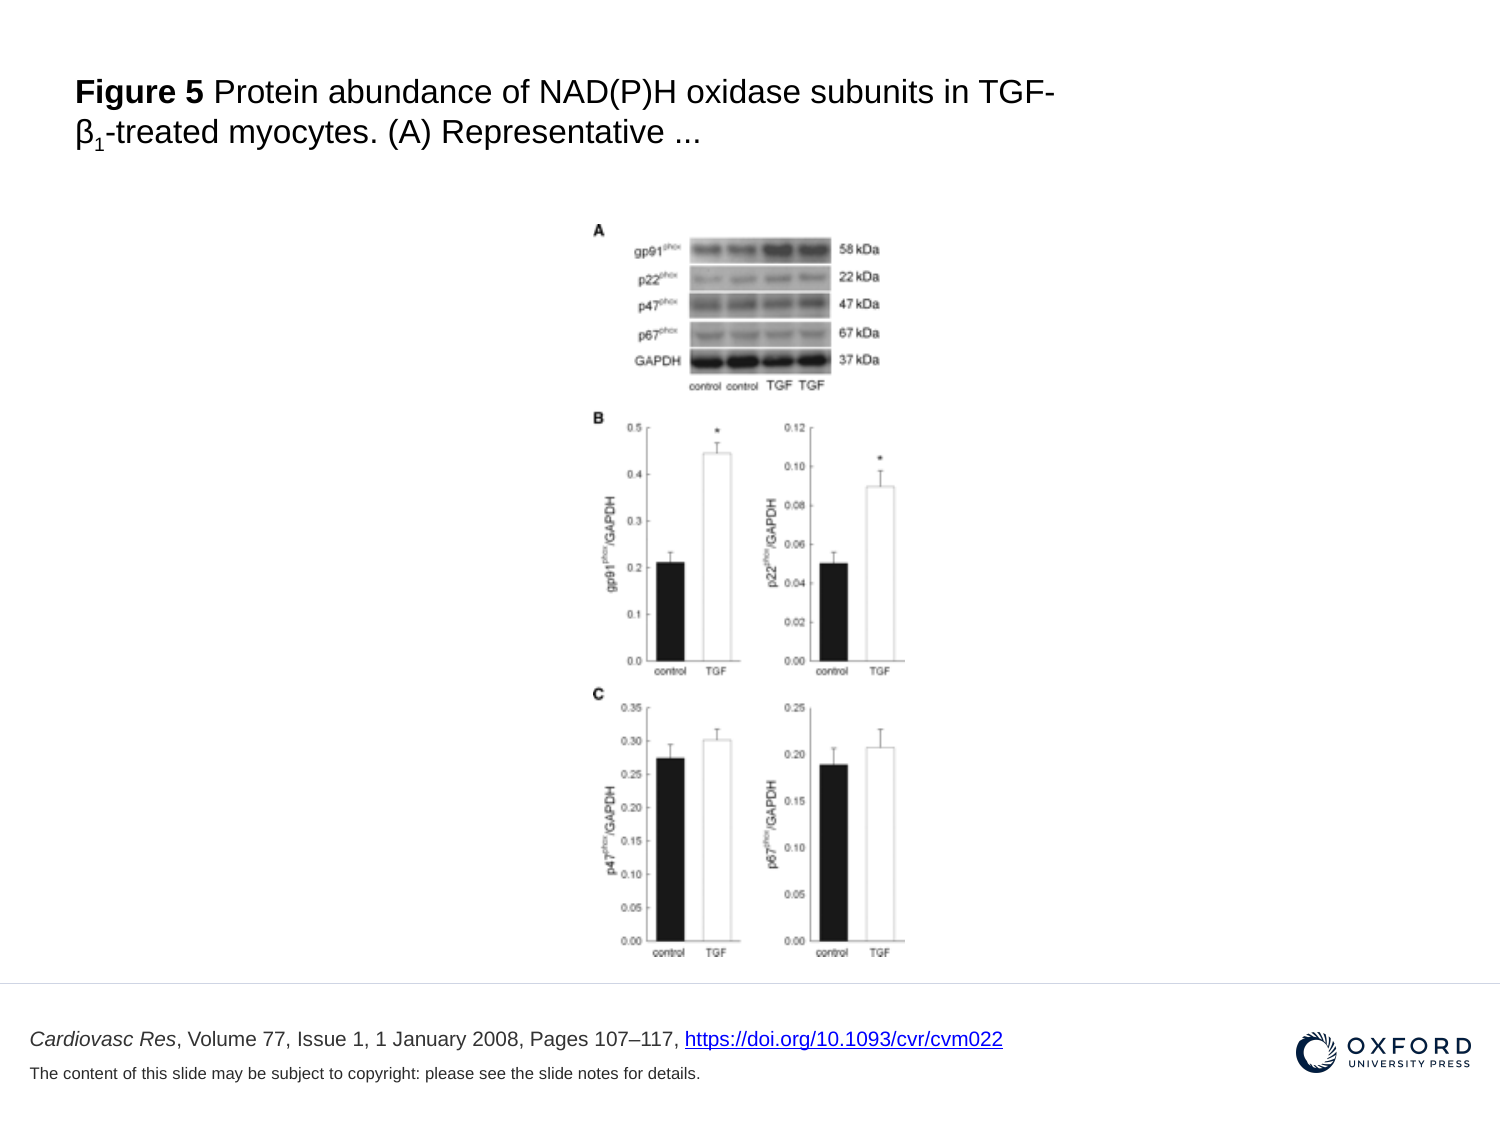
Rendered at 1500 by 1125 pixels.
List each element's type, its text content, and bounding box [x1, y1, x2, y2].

title Figure 5 Protein abundance of NAD(P)H oxidase subunits in TGF-β1-treated myocytes. (A) Representative ... [75, 69, 1078, 171]
picture [1296, 1032, 1471, 1073]
footer Cardiovasc Res, Volume 77, Issue 1, 1 January 2008, Pages 107–117, https://doi.org/10.1093/cvr/cvm022 The content of this slide may be subject to copyright: please see the slide notes for details. [0, 983, 1260, 1125]
picture [593, 224, 905, 957]
